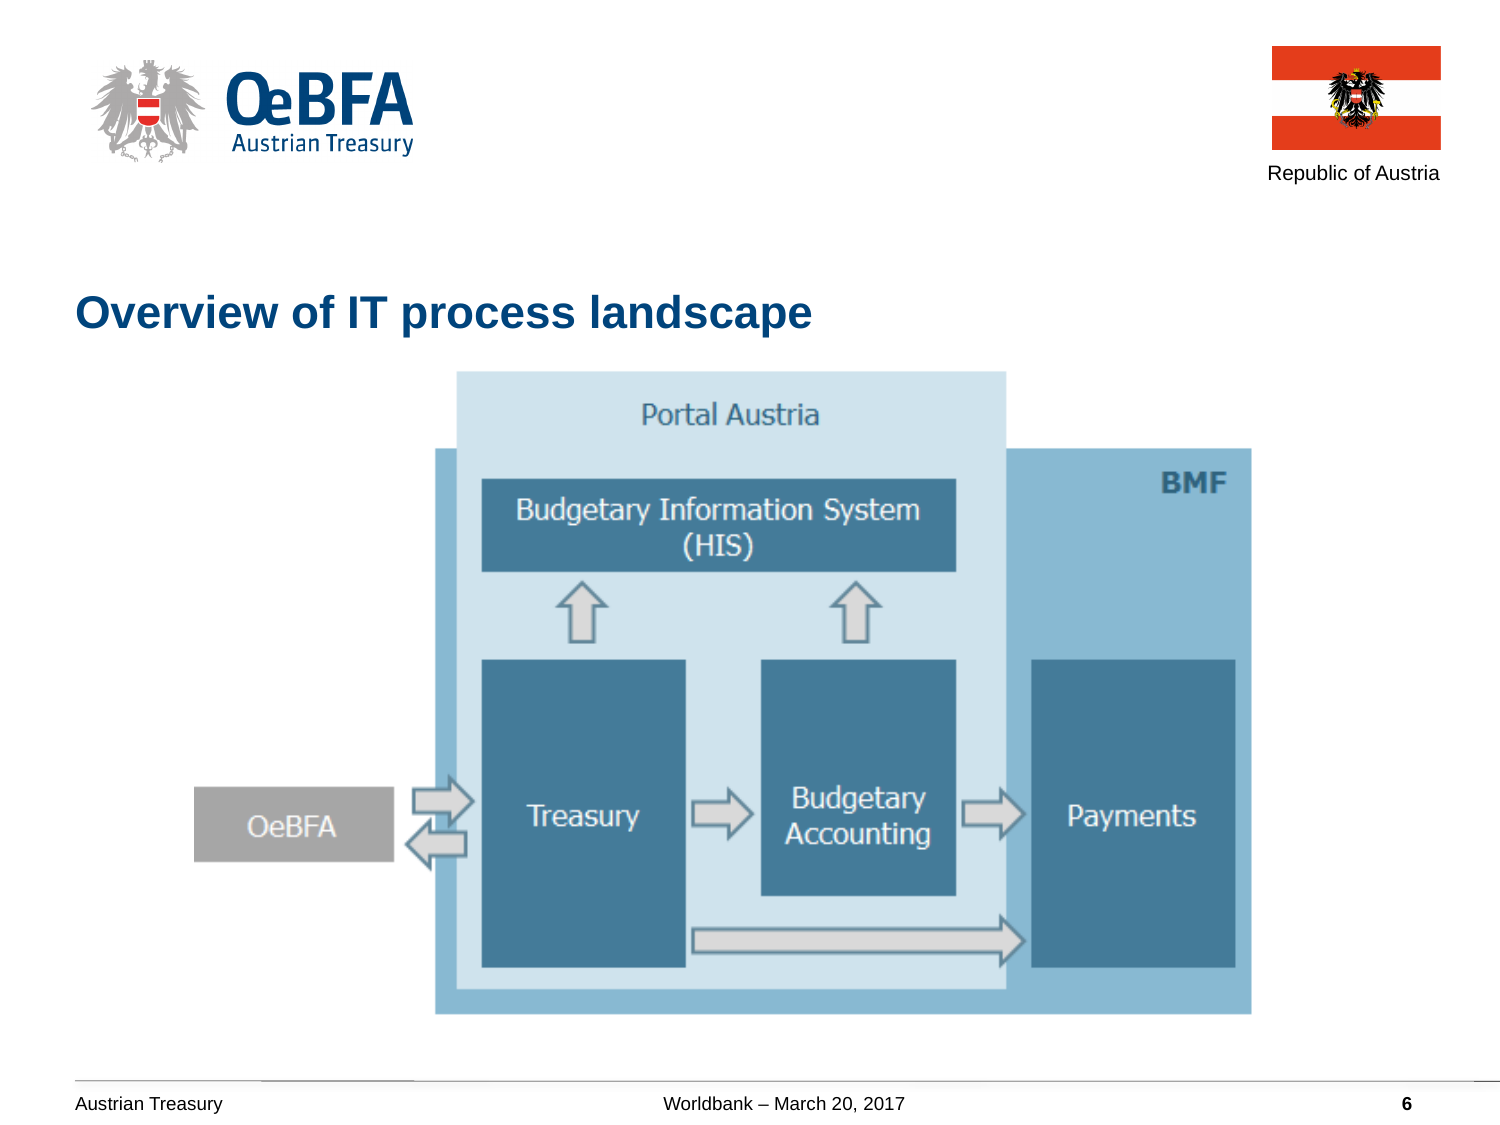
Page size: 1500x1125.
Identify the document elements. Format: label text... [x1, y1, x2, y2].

picture [91, 60, 413, 163]
title Overview of IT process landscape [75, 187, 1413, 338]
picture [1272, 46, 1441, 150]
footer Austrian Treasury Worldbank – March 20, 2017 [75, 1080, 1268, 1125]
picture [194, 361, 1268, 1020]
slide_number 6 [1312, 1080, 1413, 1125]
